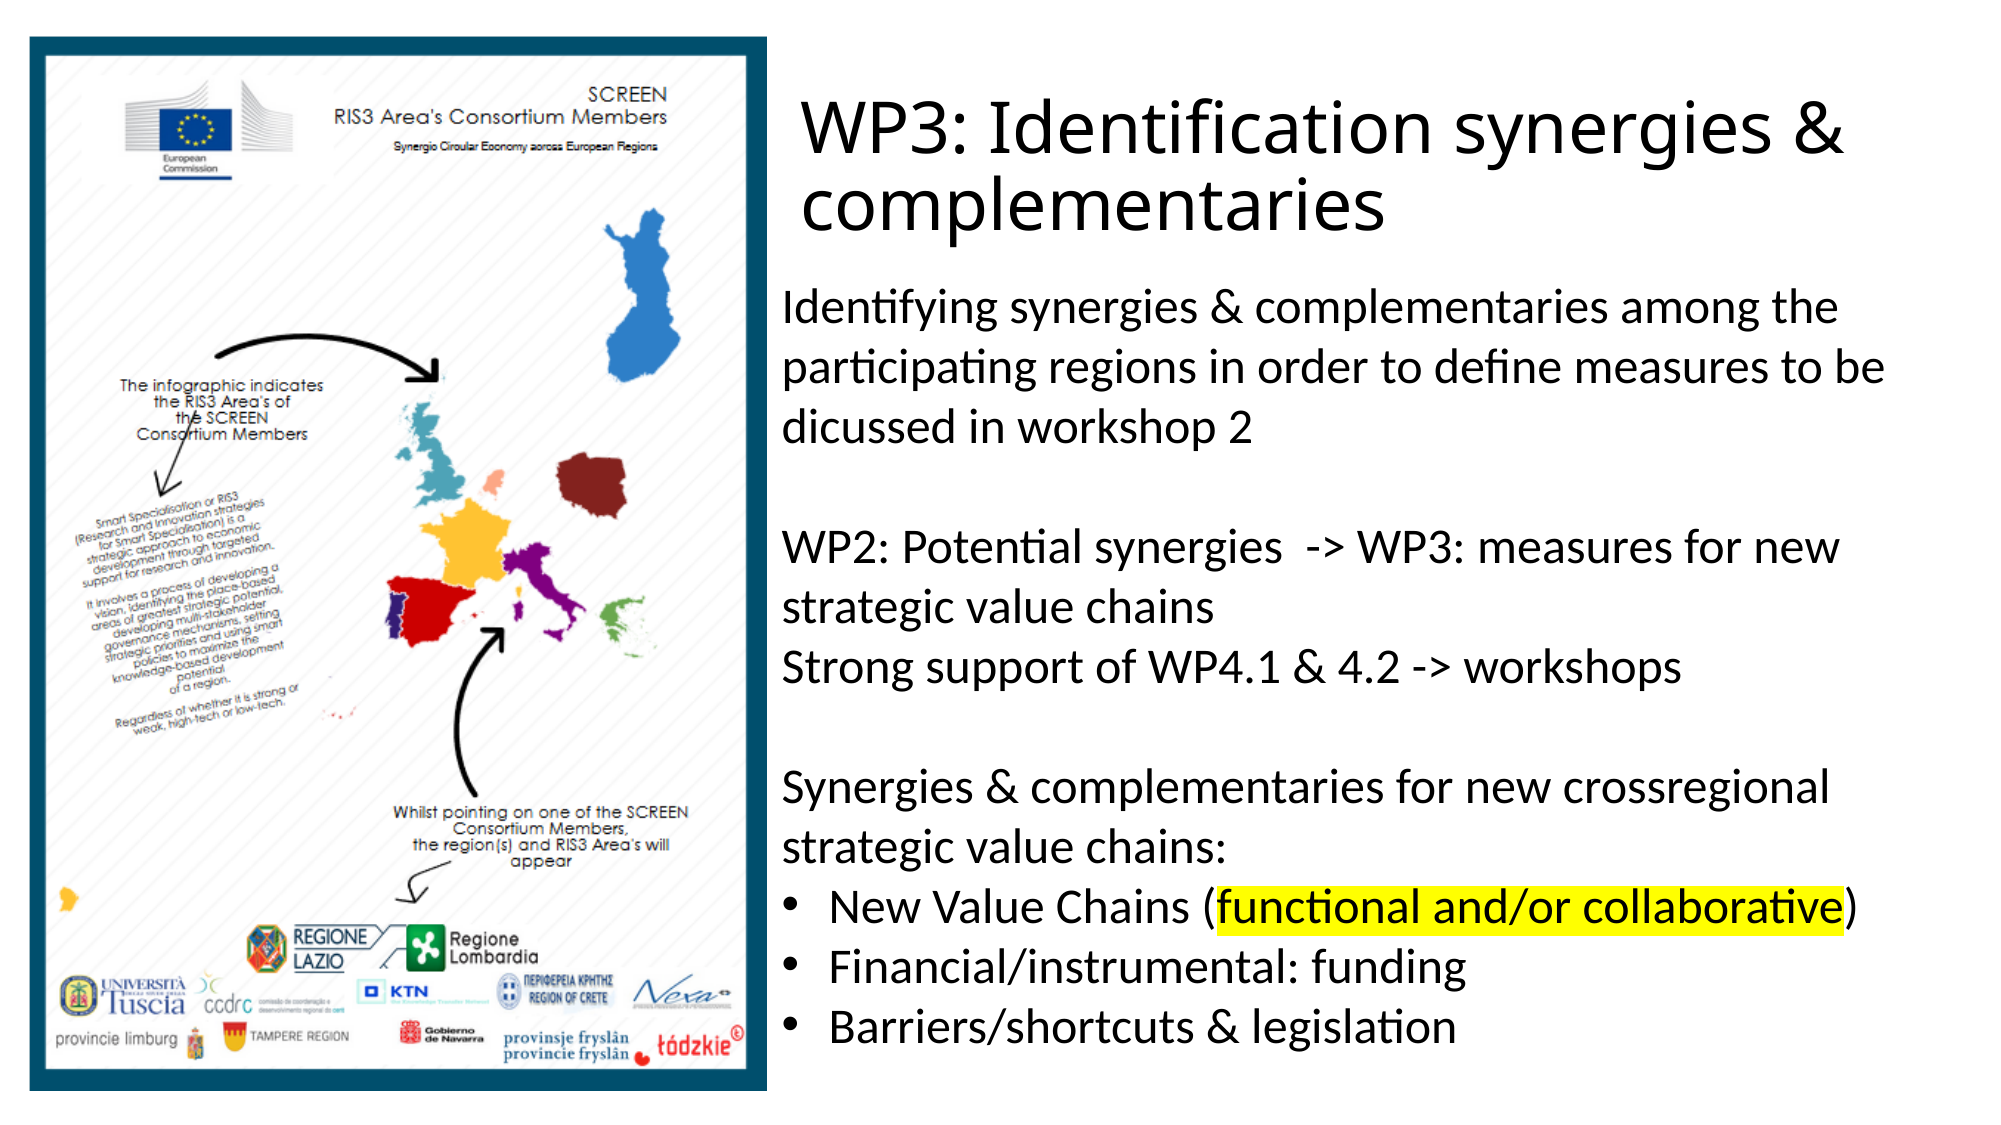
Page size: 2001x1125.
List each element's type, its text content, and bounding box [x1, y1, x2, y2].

title WP3: Identification synergies & complementaries [785, 59, 1863, 265]
picture [45, 55, 747, 1069]
text_box Identifying synergies & complementaries among the participating regions in order to define measures to be dicussed in workshop 2 WP2: Potential synergies -> WP3: measures for new strategic value chains Strong support of WP4.1 & 4.2 -> workshops Synergies & complementaries for new crossregional strategic value chains: New Value Chains (functional and/or collaborative) Financial/instrumental: funding Barriers/shortcuts & legislation [767, 265, 1984, 1061]
